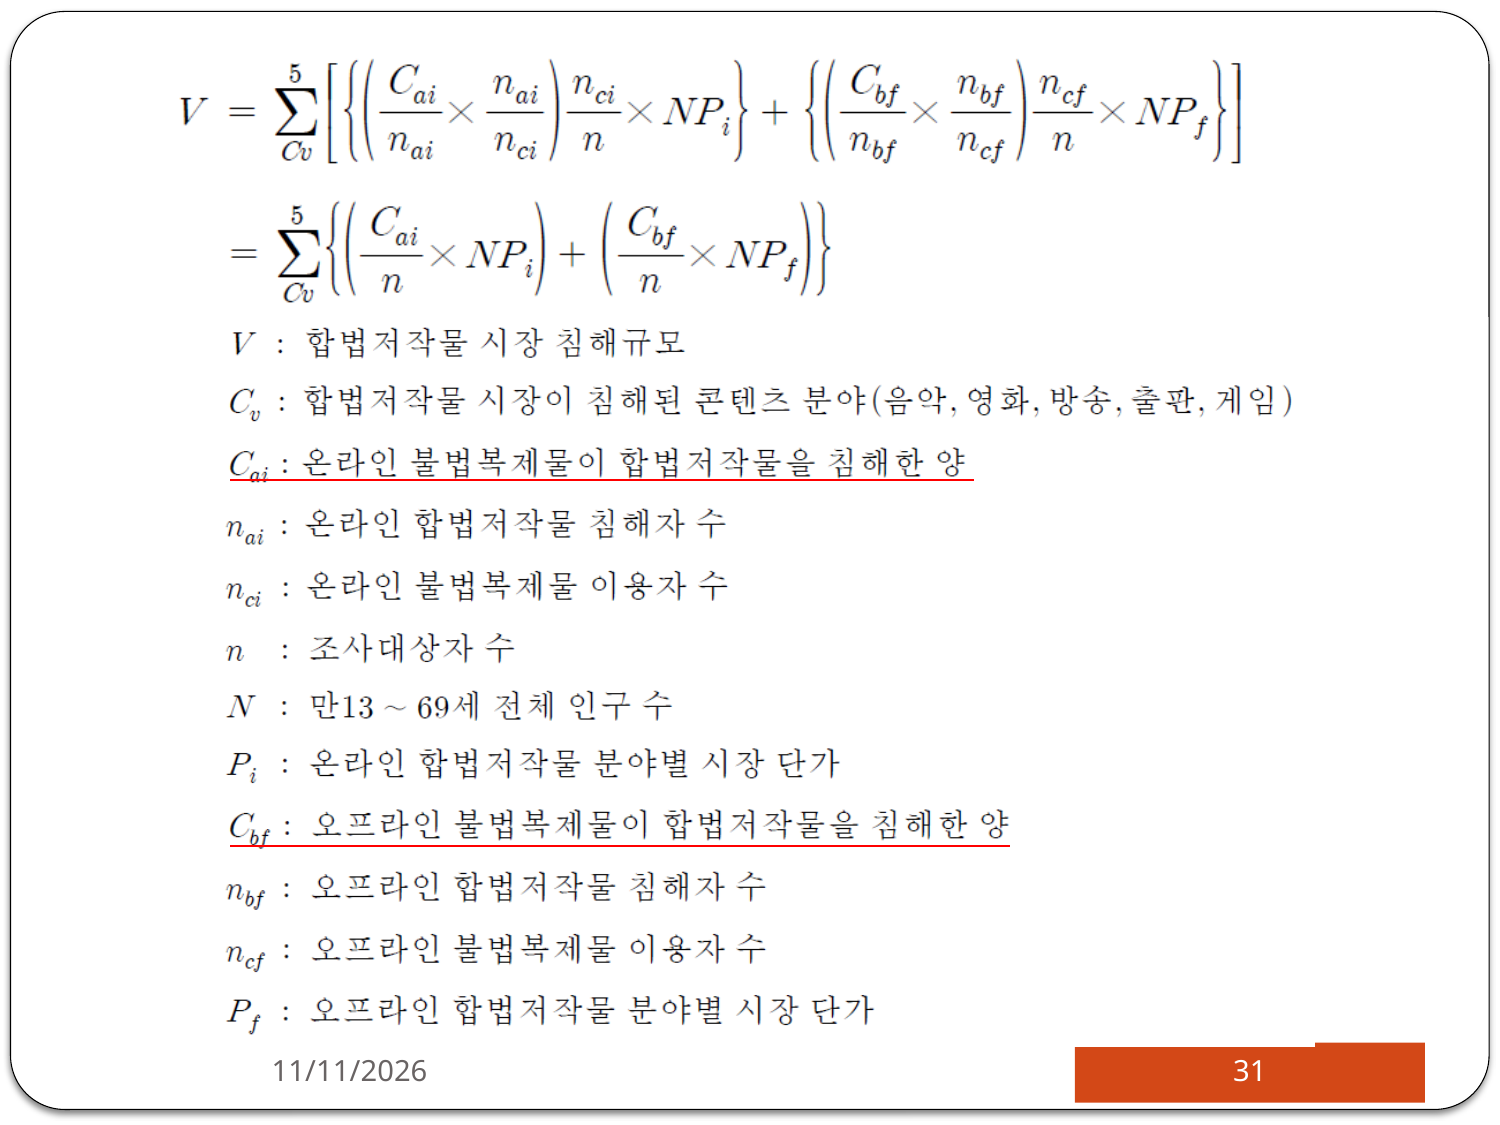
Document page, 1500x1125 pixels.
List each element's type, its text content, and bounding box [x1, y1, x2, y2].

picture [159, 30, 1316, 1048]
text_box [0, 0, 1500, 75]
slide_number 31 [1074, 1042, 1425, 1103]
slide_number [57, 1042, 443, 1103]
